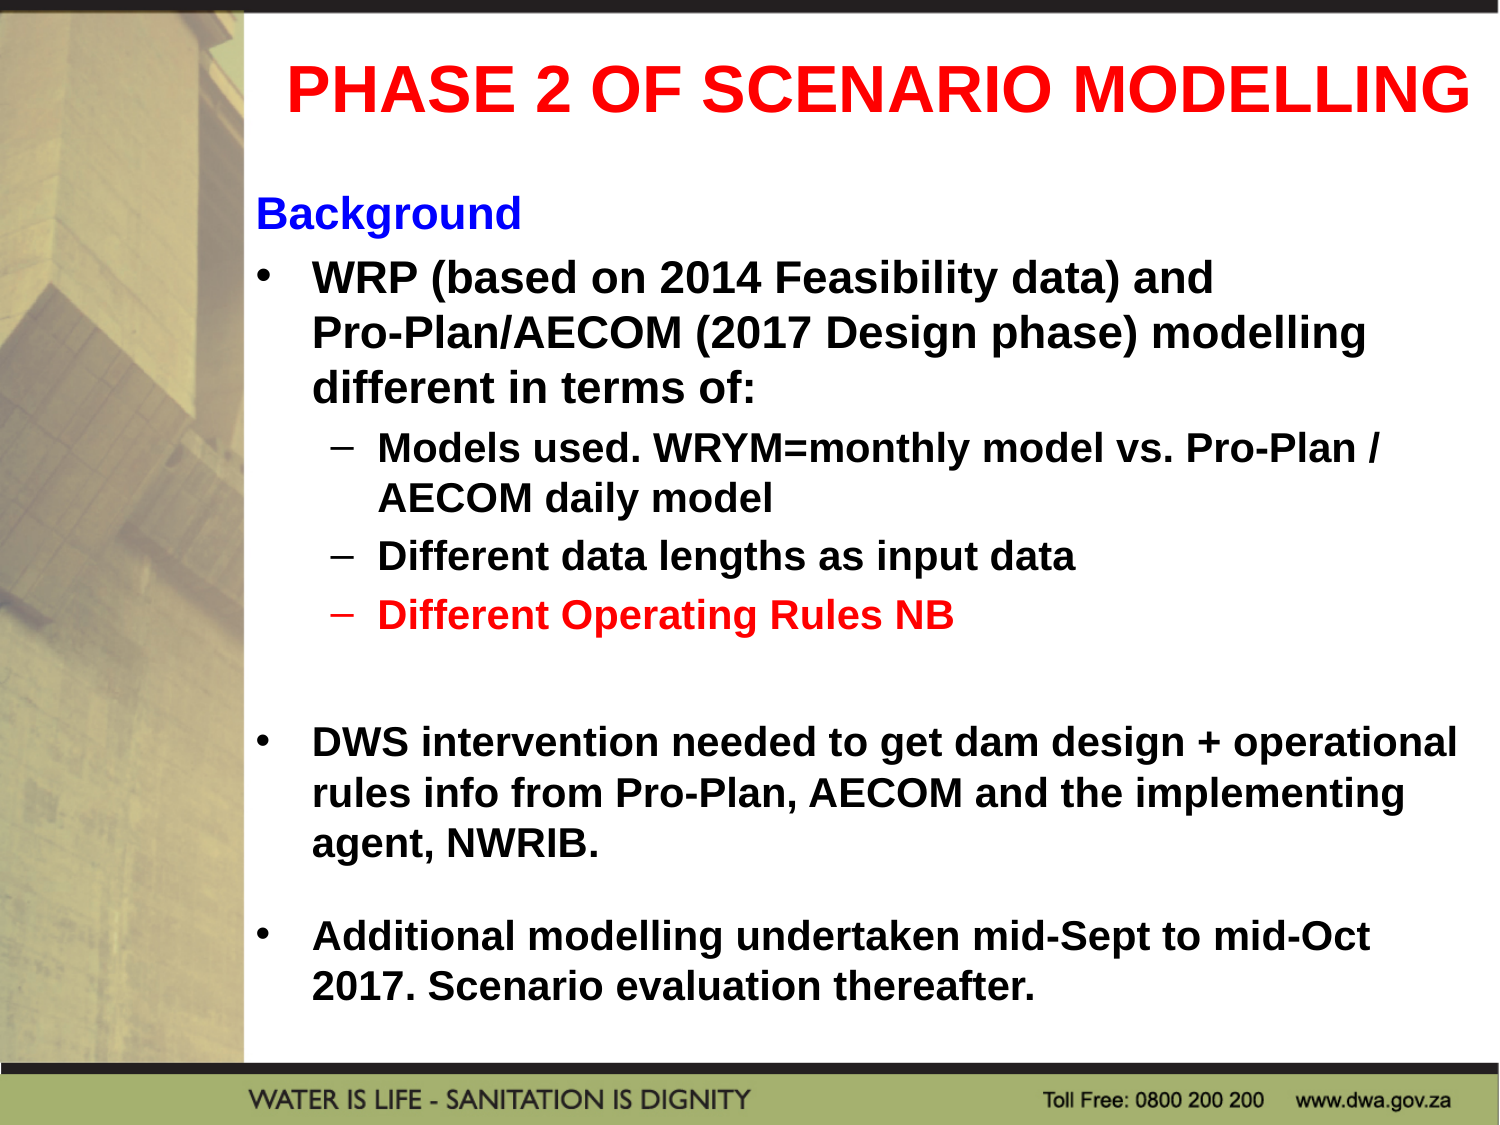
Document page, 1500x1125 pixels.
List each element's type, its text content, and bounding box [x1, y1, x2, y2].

list Background WRP (based on 2014 Feasibility data) and Pro-Plan/AECOM (2017 Design phase) modelling different in terms of: Models used. WRYM=monthly model vs. Pro-Plan / AECOM daily model Different data lengths as input data Different Operating Rules NB DWS intervention needed to get dam design + operational rules info from Pro-Plan, AECOM and the implementing agent, NWRIB. Additional modelling undertaken mid-Sept to mid-Oct 2017. Scenario evaluation thereafter. [240, 175, 1486, 1053]
title PHASE 2 OF SCENARIO MODELLING [184, 38, 1500, 153]
picture [0, 0, 1500, 1125]
